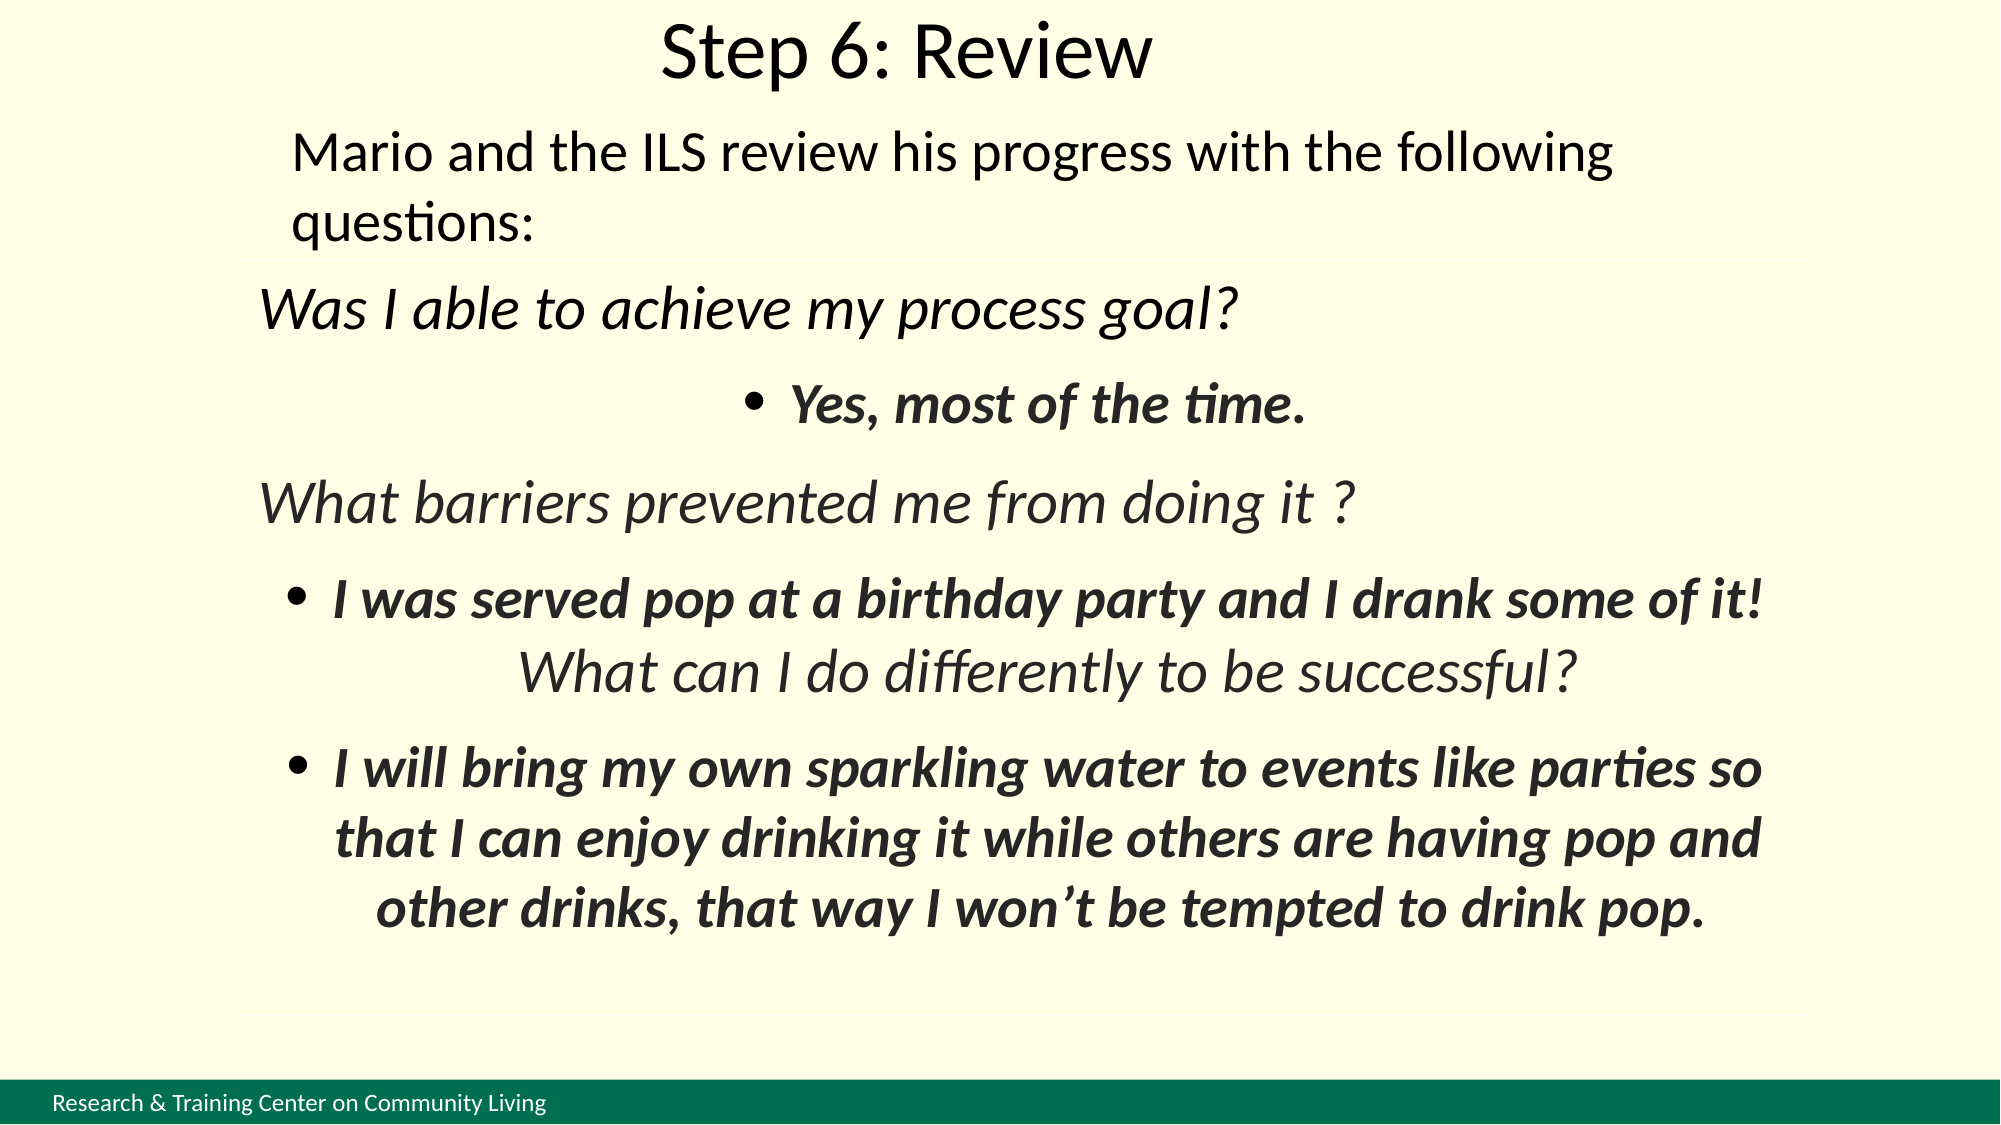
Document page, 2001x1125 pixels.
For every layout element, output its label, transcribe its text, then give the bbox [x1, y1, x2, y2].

text_box Was I able to achieve my process goal? Yes, most of the time. What barriers prevented me from doing it ? I was served pop at a birthday party and I drank some of it! What can I do differently to be successful? I will bring my own sparkling water to events like parties so that I can enjoy drinking it while others are having pop and other drinks, that way I won’t be tempted to drink pop. [243, 259, 1808, 1016]
text_box Mario and the ILS review his progress with the following questions: [277, 105, 1882, 261]
title Step 6: Review [569, 0, 1224, 105]
